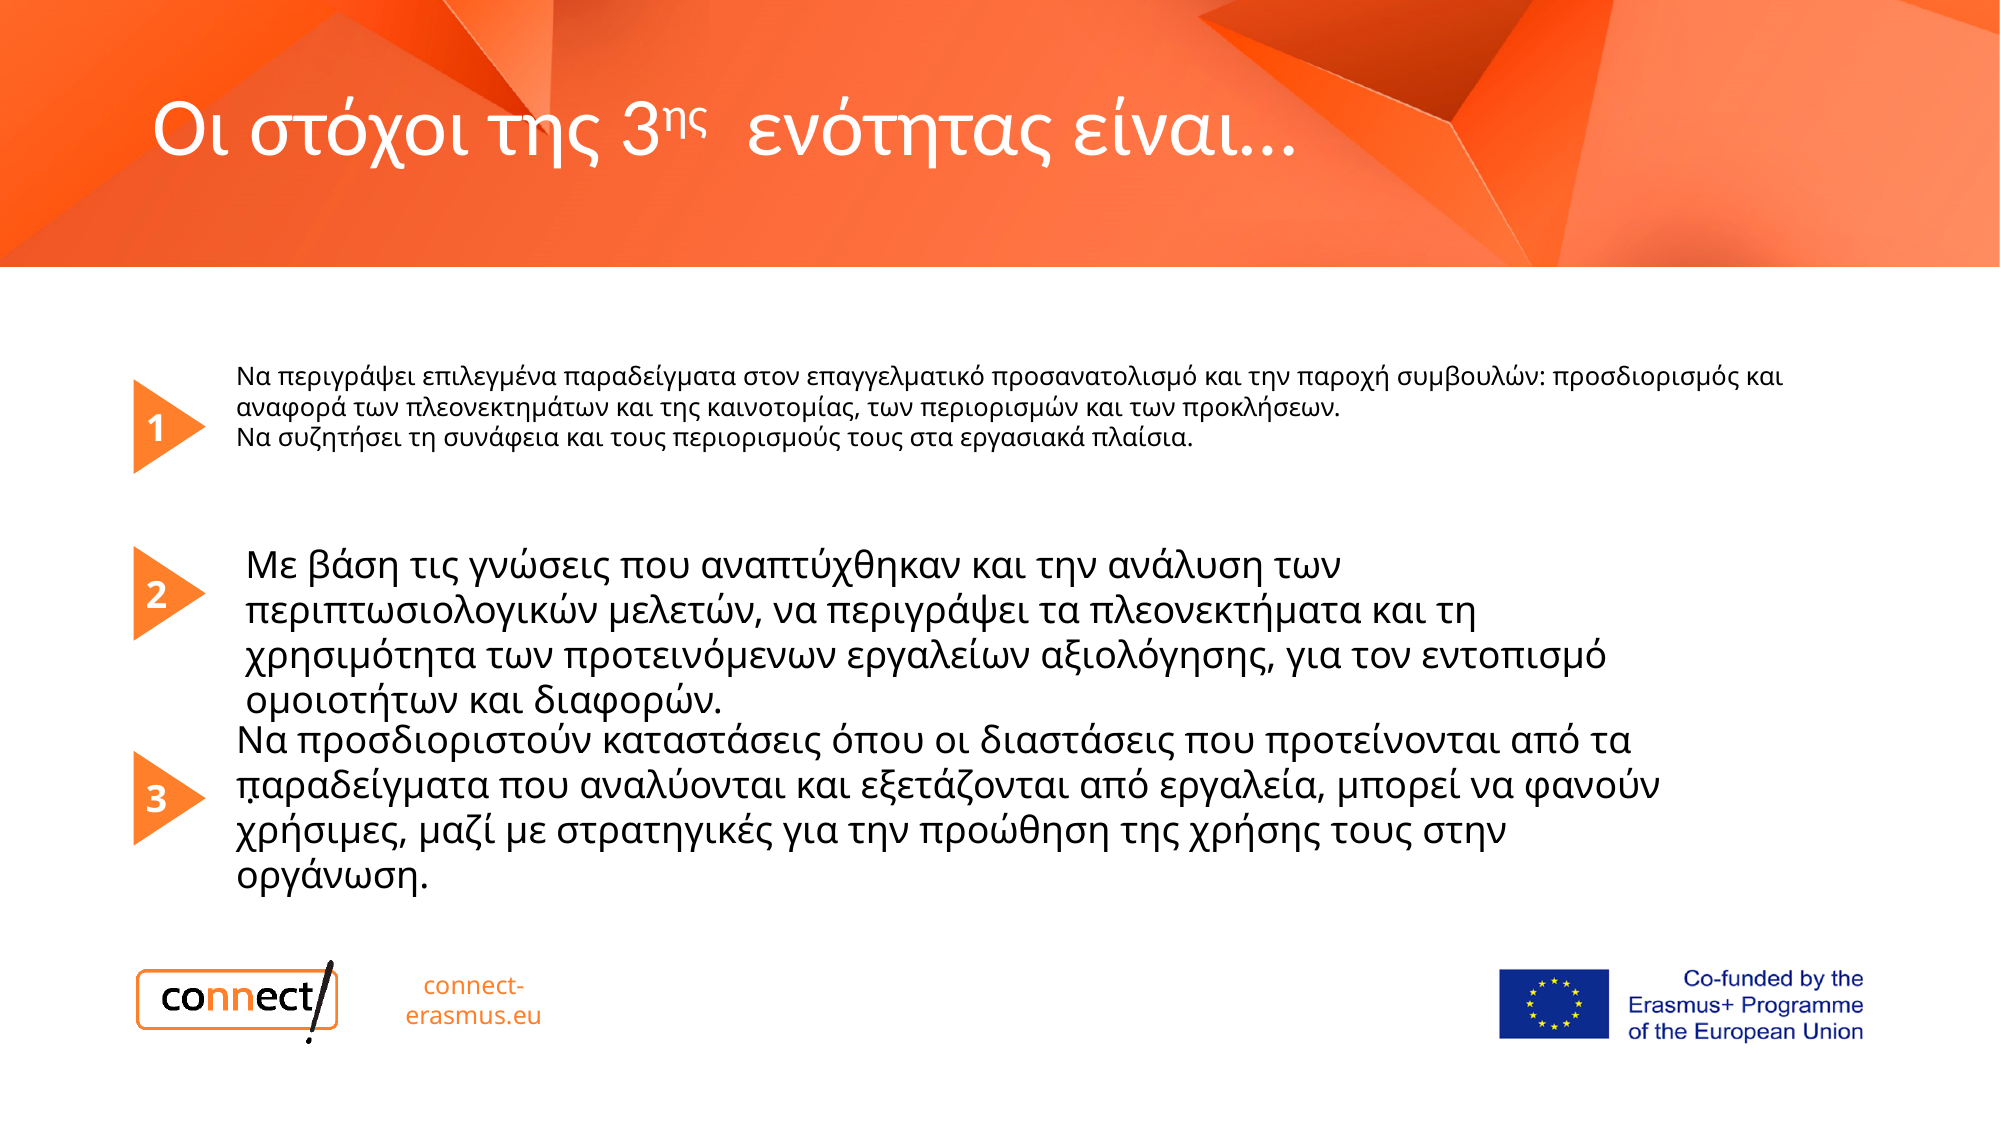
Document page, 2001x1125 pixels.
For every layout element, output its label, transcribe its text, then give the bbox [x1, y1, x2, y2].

text_box Με βάση τις γνώσεις που αναπτύχθηκαν και την ανάλυση των περιπτωσιολογικών μελετών, να περιγράψει τα πλεονεκτήματα και τη χρησιμότητα των προτεινόμενων εργαλείων αξιολόγησης, για τον εντοπισμό ομοιοτήτων και διαφορών. . [230, 533, 1717, 690]
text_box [130, 750, 206, 846]
picture [2, 0, 2000, 267]
picture [1498, 968, 1863, 1044]
picture [136, 960, 338, 1044]
footer connect-erasmus.eu [341, 976, 607, 1022]
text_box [130, 379, 206, 474]
text_box Οι στόχοι της 3ης ενότητας είναι… [137, 69, 1863, 182]
text_box Να περιγράψει επιλεγμένα παραδείγματα στον επαγγελματικό προσανατολισμό και την παροχή συμβουλών: προσδιορισμός και αναφορά των πλεονεκτημάτων και της καινοτομίας, των περιορισμών και των προκλήσεων. Να συζητήσει τη συνάφεια και τους περιορισμούς τους στα εργασιακά πλαίσια. [221, 352, 1863, 518]
text_box Να προσδιοριστούν καταστάσεις όπου οι διαστάσεις που προτείνονται από τα παραδείγματα που αναλύονται και εξετάζονται από εργαλεία, μπορεί να φανούν χρήσιμες, μαζί με στρατηγικές για την προώθηση της χρήσης τους στην οργάνωση. [221, 708, 1707, 846]
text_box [130, 546, 206, 641]
